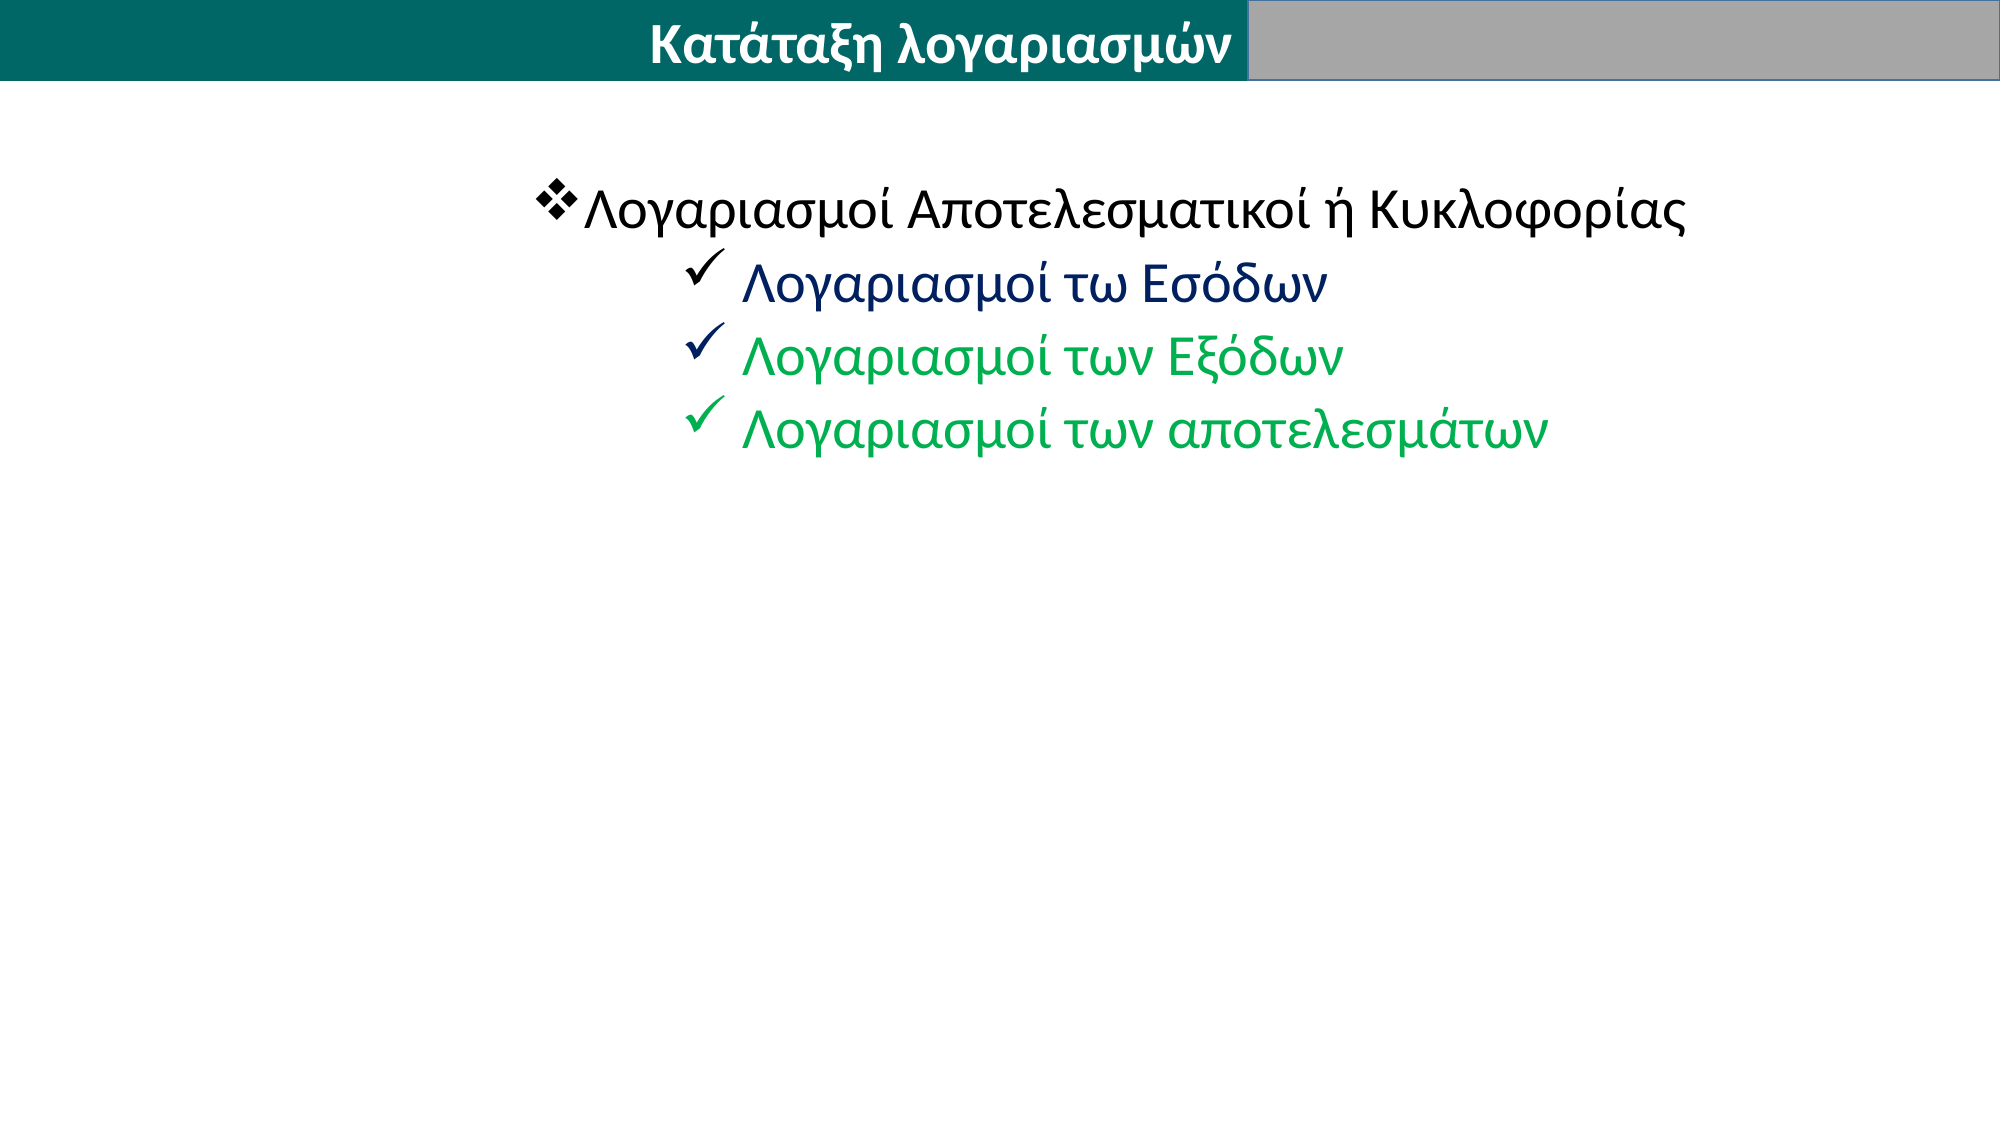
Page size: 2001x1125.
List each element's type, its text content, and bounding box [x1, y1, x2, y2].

text_box Κατάταξη λογαριασμών [0, 0, 1247, 81]
text_box [1247, 0, 2000, 81]
list Λογαριασμοί Αποτελεσματικοί ή Κυκλοφορίας Λογαριασμοί τω Εσόδων Λογαριασμοί των Εξόδων Λογαριασμοί των αποτελεσμάτων [515, 81, 1934, 1125]
